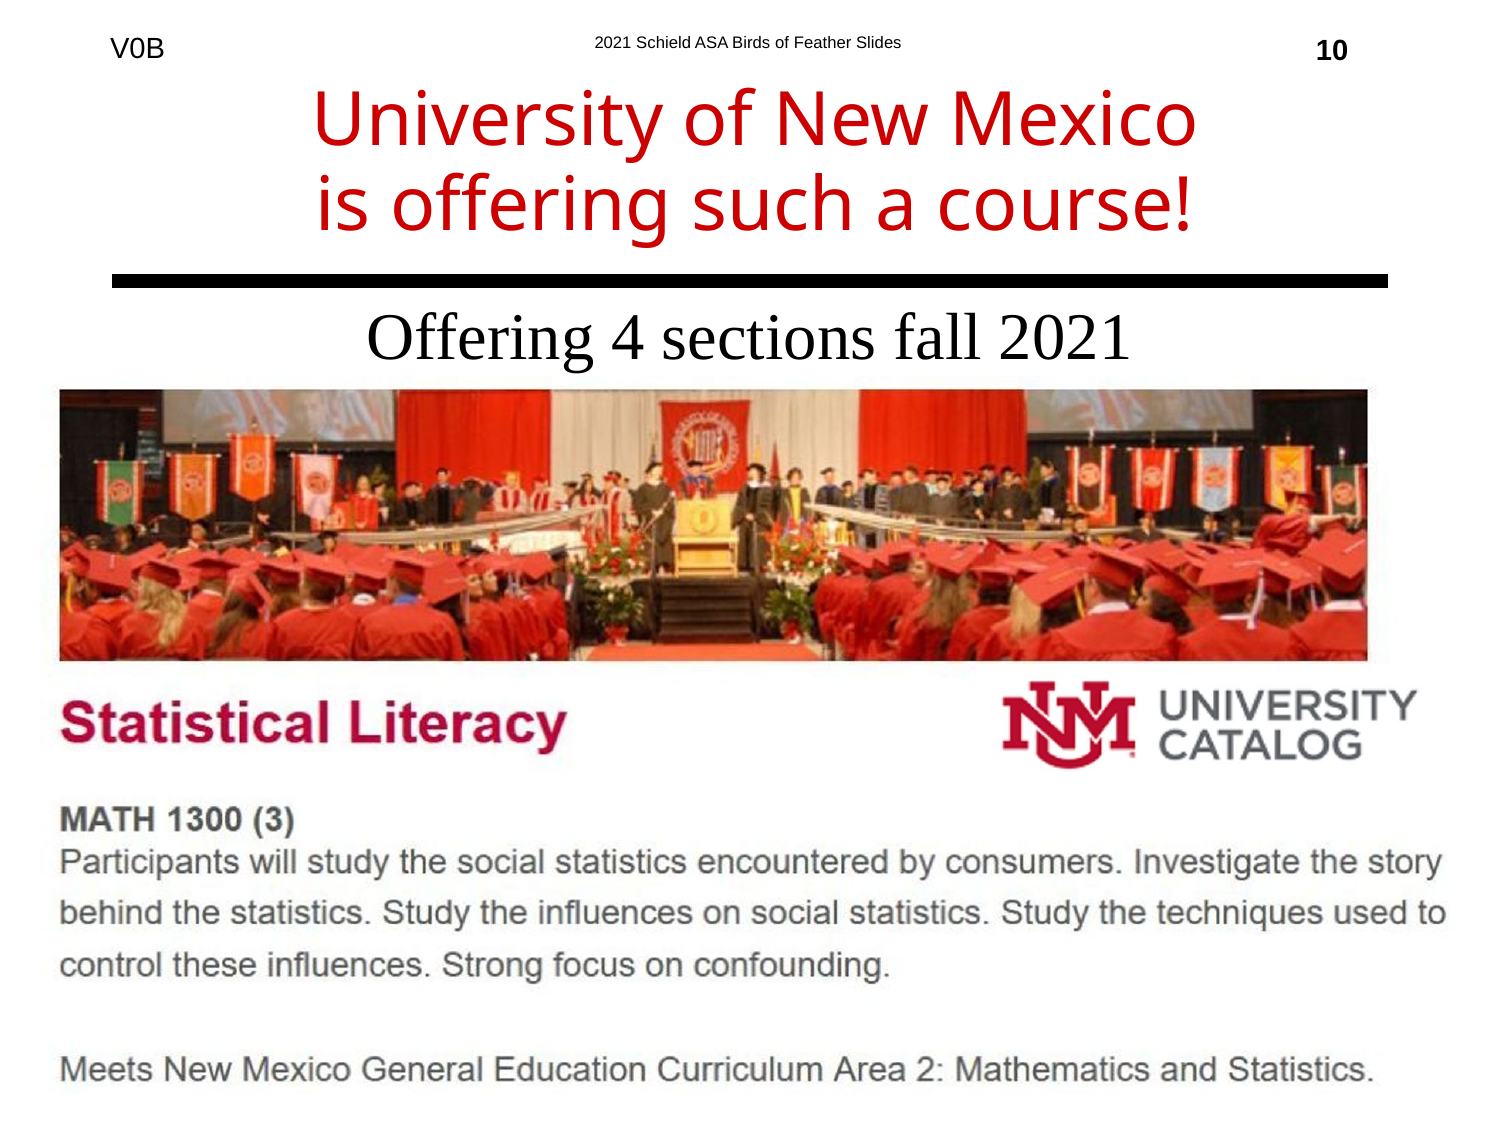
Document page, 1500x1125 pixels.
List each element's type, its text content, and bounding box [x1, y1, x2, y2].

picture [40, 376, 1460, 1103]
slide_number 10 [1281, 23, 1383, 75]
list Offering 4 sections fall 2021 [26, 282, 1474, 1070]
title University of New Mexico is offering such a course! [31, 75, 1479, 250]
